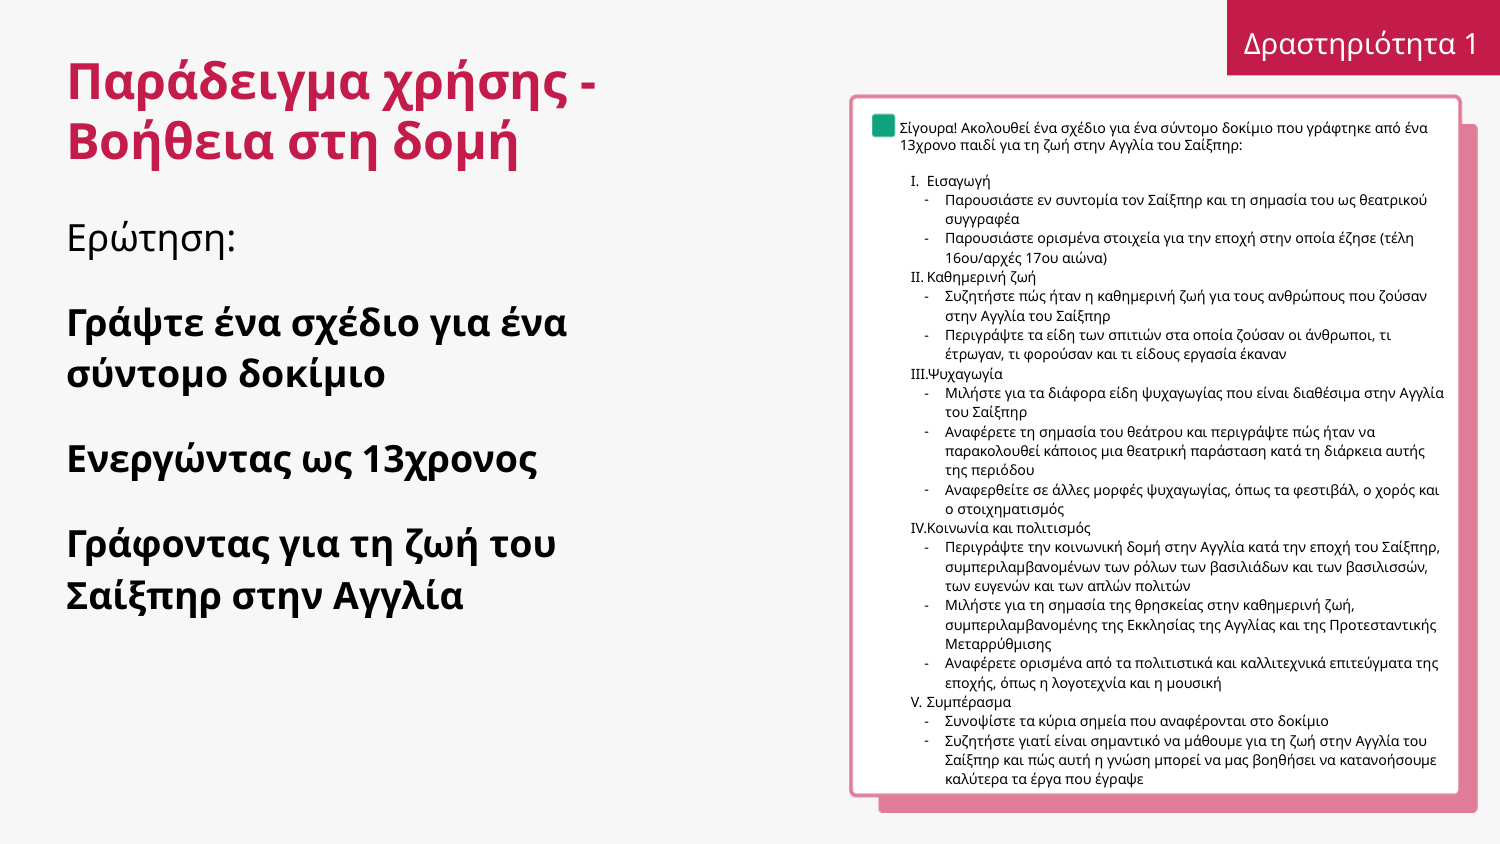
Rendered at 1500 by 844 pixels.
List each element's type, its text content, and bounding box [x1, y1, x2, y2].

picture [847, 94, 1478, 813]
subtitle Δραστηριότητα 1 [1224, 4, 1500, 68]
text_box Παράδειγμα χρήσης - Βοήθεια στη δομή [50, 52, 1449, 167]
list Ερώτηση: Γράψτε ένα σχέδιο για ένα σύντομο δοκίμιο Ενεργώντας ως 13χρονος Γράφοντας για τη ζωή του Σαίξπηρ στην Αγγλία [51, 191, 723, 793]
